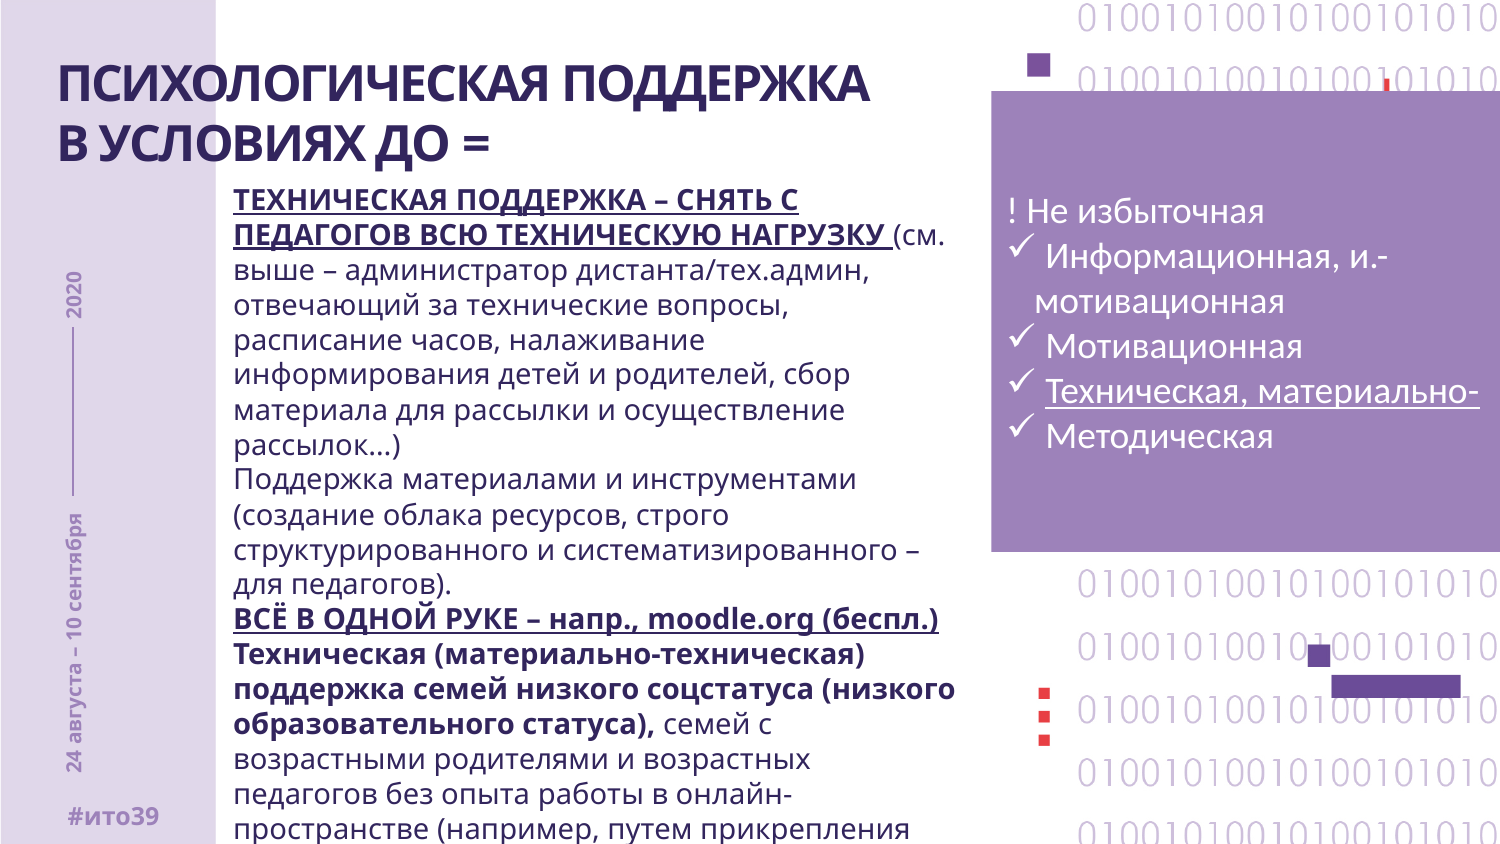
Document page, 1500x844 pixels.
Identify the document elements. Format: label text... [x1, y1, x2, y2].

text_box 24 августа – 10 сентября [53, 492, 93, 789]
picture [975, 179, 1500, 844]
text_box ! Не избыточная Информационная, и.-мотивационная Мотивационная Техническая, материально- Методическая [989, 89, 1500, 554]
picture [0, 0, 1500, 844]
text_box #ито39 [53, 792, 803, 838]
text_box Психологическая поддержка В условиях до = [41, 43, 1046, 179]
text_box ТЕХНИЧЕСКАЯ ПОДДЕРЖКА – СНЯТЬ С ПЕДАГОГОВ ВСЮ ТЕХНИЧЕСКУЮ НАГРУЗКУ (см. выше – администратор дистанта/тех.админ, отвечающий за технические вопросы, расписание часов, налаживание информирования детей и родителей, сбор материала для рассылки и осуществление рассылок…) Поддержка материалами и инструментами (создание облака ресурсов, строго структурированного и систематизированного – для педагогов). ВСЁ В ОДНОЙ РУКЕ – напр., moodle.org (беспл.) Техническая (материально-техническая) поддержка семей низкого соцстатуса (низкого образовательного статуса), семей с возрастными родителями и возрастных педагогов без опыта работы в онлайн-пространстве (например, путем прикрепления более сильного ученика или педагога как тьютора) [218, 179, 975, 844]
text_box 2020 [53, 233, 93, 334]
